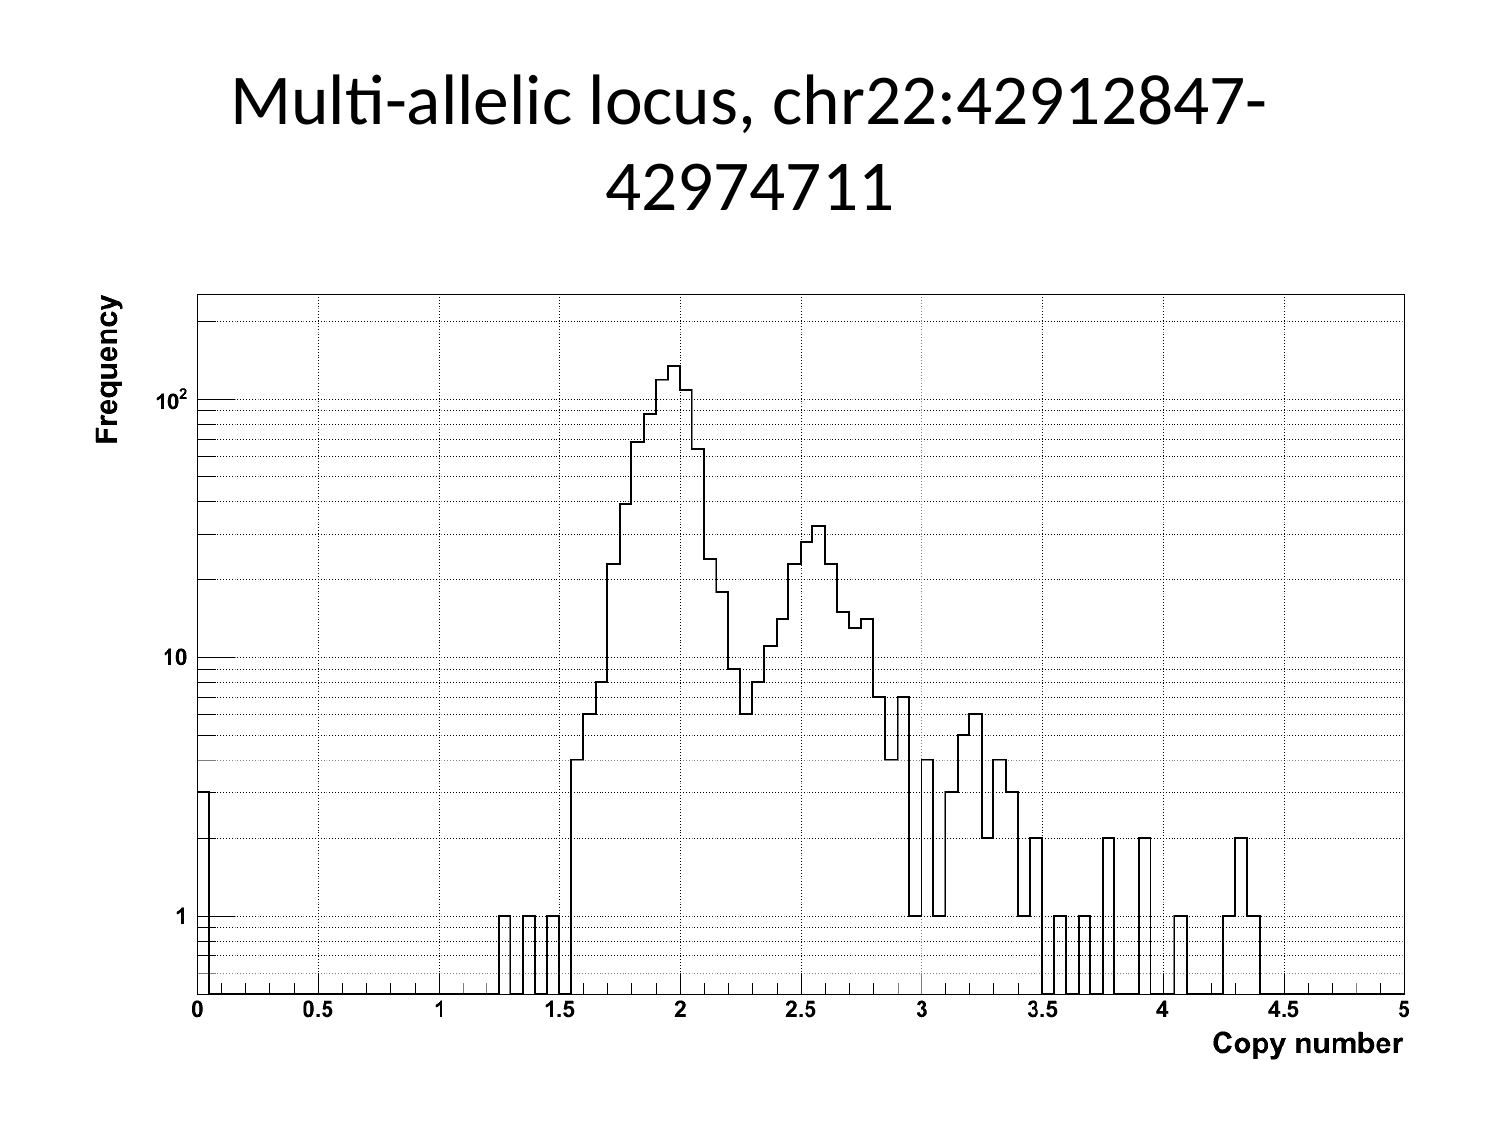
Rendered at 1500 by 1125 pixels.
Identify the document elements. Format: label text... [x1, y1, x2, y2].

picture [74, 285, 1426, 1069]
title Multi-allelic locus, chr22:42912847-42974711 [75, 45, 1425, 233]
